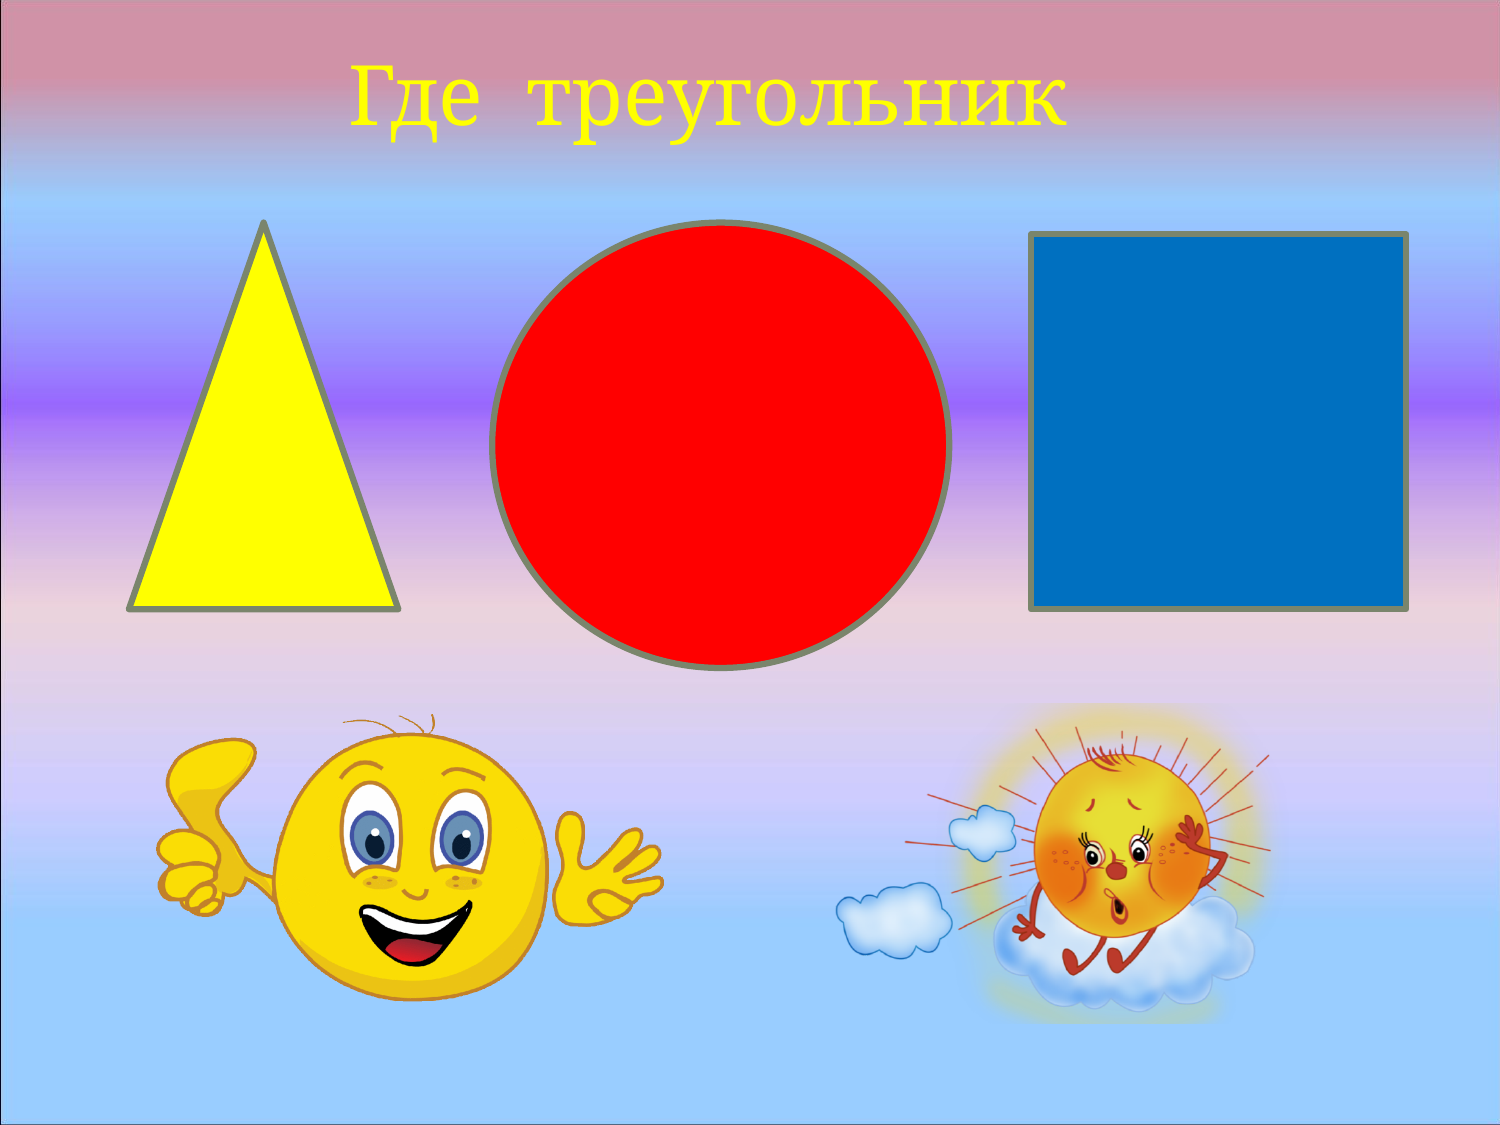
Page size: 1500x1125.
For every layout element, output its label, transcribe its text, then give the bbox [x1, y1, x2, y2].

text_box [489, 219, 953, 672]
text_box Где треугольник [333, 35, 1084, 150]
picture [0, 0, 1500, 1125]
text_box [125, 219, 402, 613]
text_box [1028, 231, 1409, 612]
